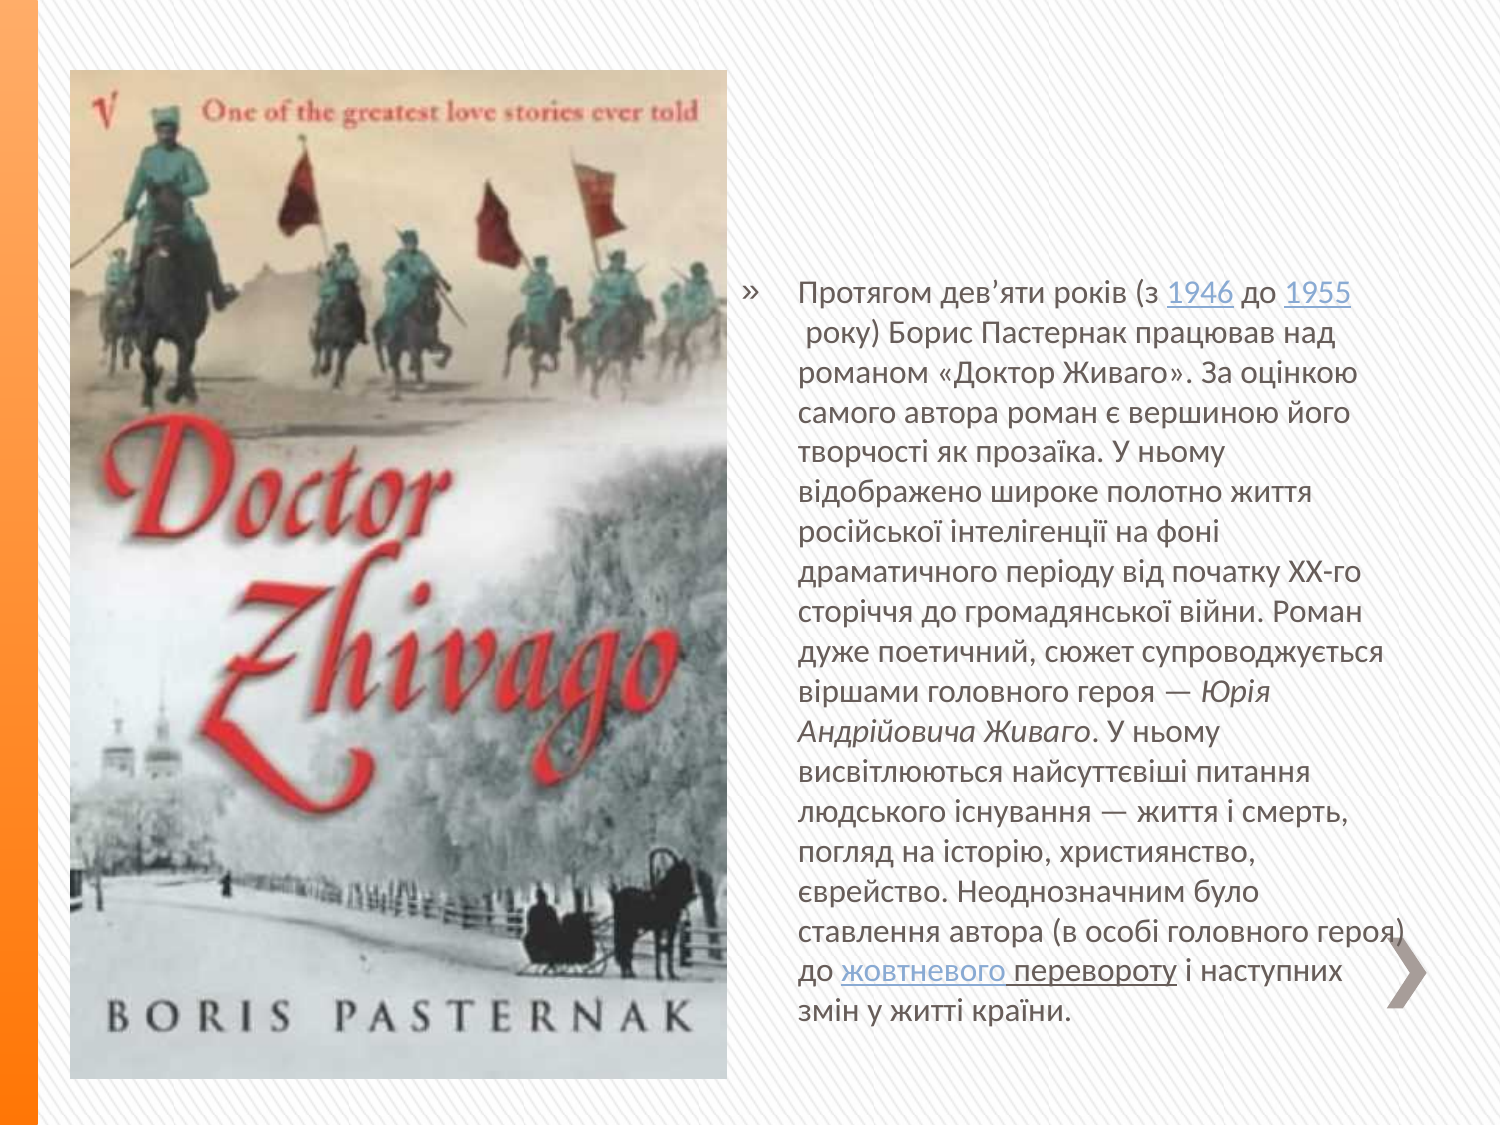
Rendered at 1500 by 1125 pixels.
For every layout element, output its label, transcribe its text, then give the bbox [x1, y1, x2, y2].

list Протягом дев’яти років (з 1946 до 1955 року) Борис Пастернак працював над романом «Доктор Живаго». За оцінкою самого автора роман є вершиною його творчості як прозаїка. У ньому відображено широке полотно життя російської інтелігенції на фоні драматичного періоду від початку ХХ-го сторіччя до громадянської війни. Роман дуже поетичний, сюжет супроводжується віршами головного героя — Юрія Андрійовича Живаго. У ньому висвітлюються найсуттєвіші питання людського існування — життя і смерть, погляд на історію, християнство, єврейство. Неоднозначним було ставлення автора (в особі головного героя) до жовтневого перевороту і наступних змін у житті країни. [730, 262, 1425, 1005]
picture [70, 70, 727, 1079]
